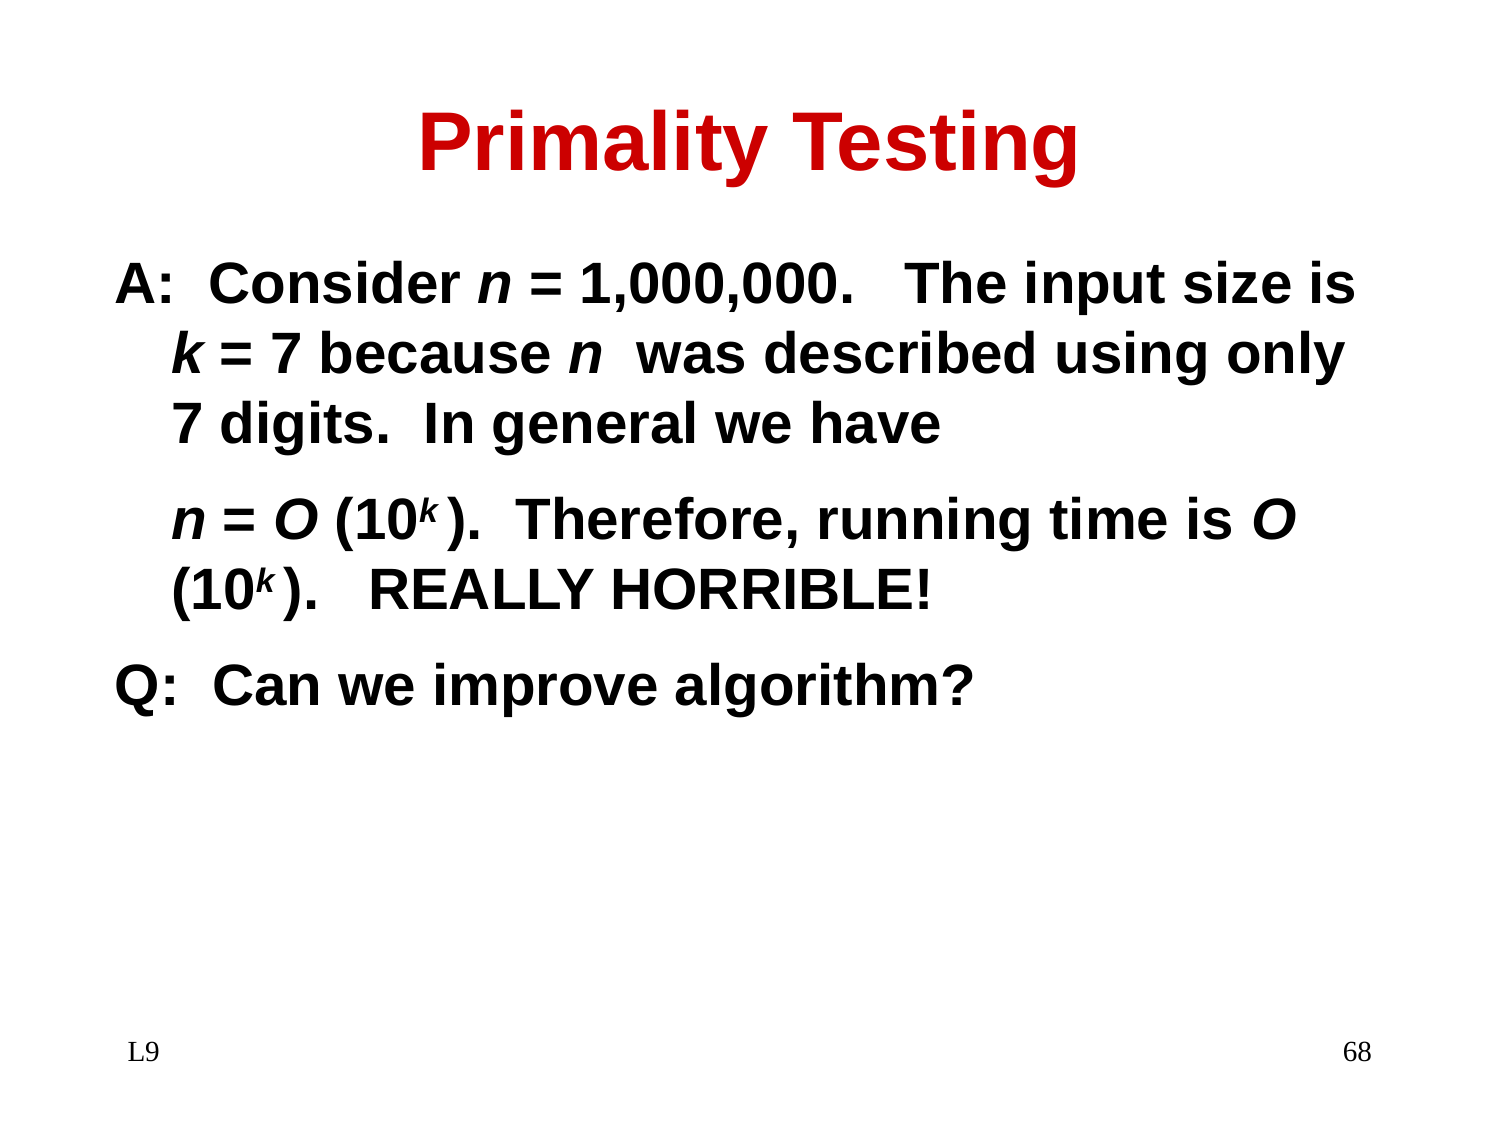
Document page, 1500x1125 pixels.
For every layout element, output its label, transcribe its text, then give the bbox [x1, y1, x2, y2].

slide_number L9 [112, 1024, 426, 1101]
list A: Consider n = 1,000,000. The input size is k = 7 because n was described using only 7 digits. In general we have n = O (10k ). Therefore, running time is O (10k ). REALLY HORRIBLE! Q: Can we improve algorithm? [99, 237, 1376, 913]
slide_number 68 [1074, 1024, 1388, 1101]
title Primality Testing [0, 49, 1500, 226]
